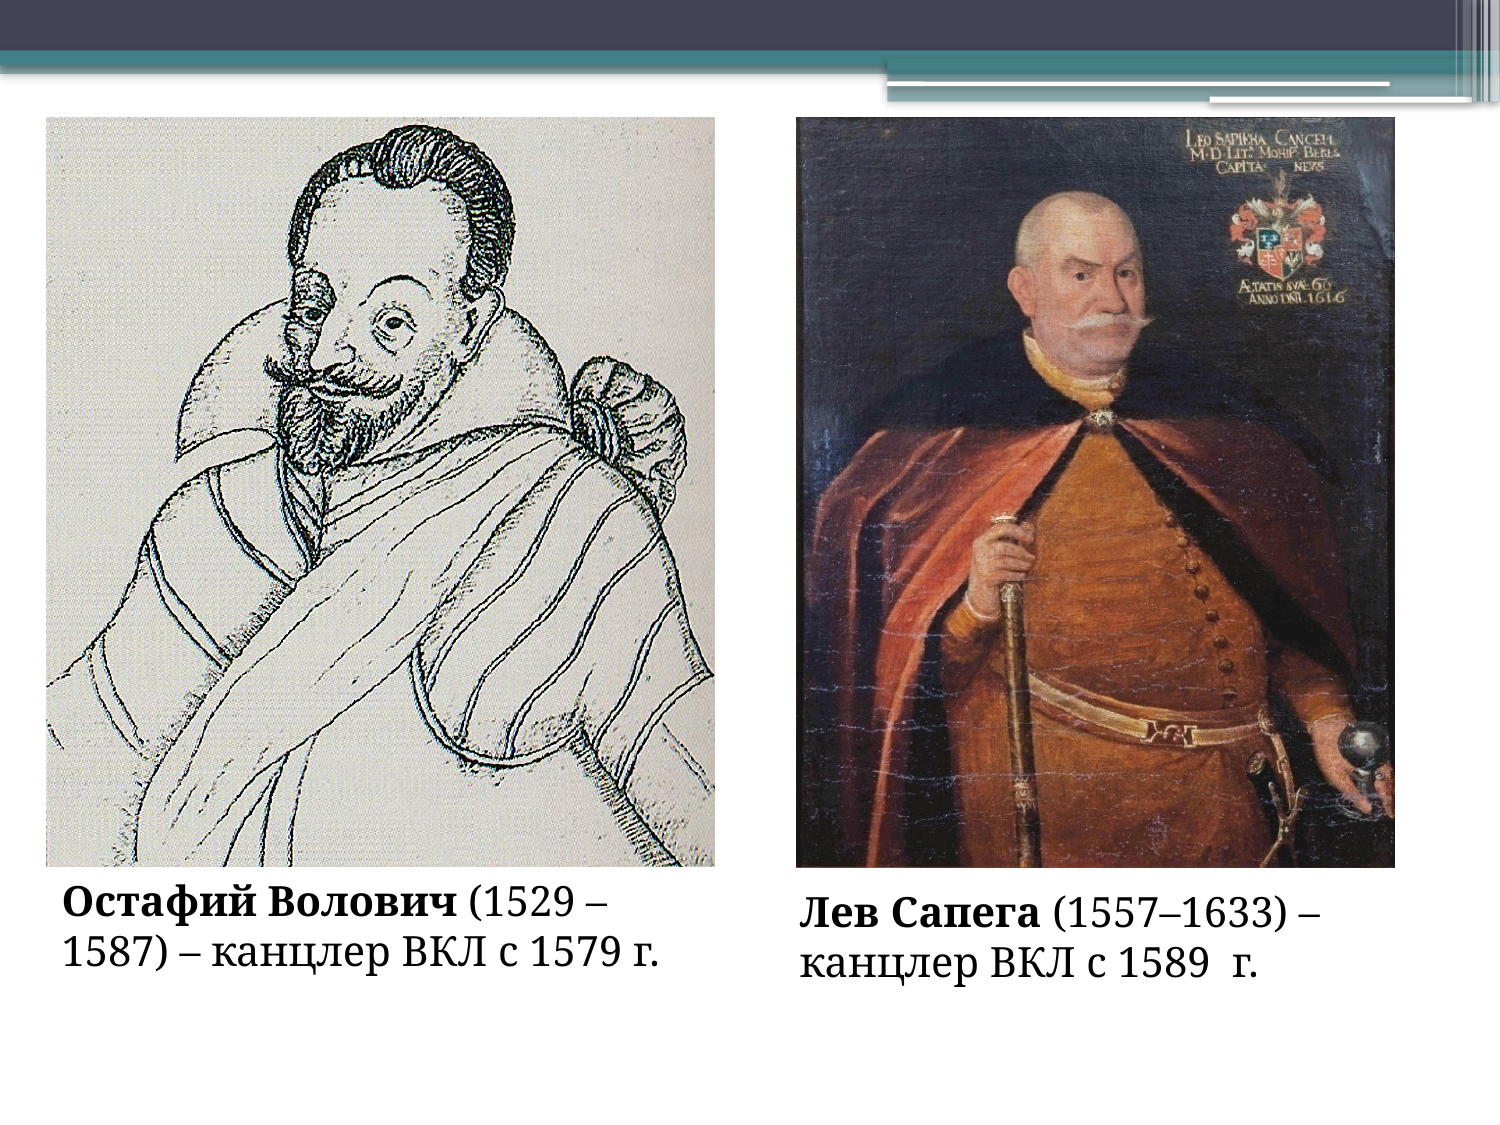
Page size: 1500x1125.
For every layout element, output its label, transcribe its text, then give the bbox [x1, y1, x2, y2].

picture [796, 116, 1395, 868]
text_box Остафий Волович (1529 – 1587) – канцлер ВКЛ с 1579 г. [46, 876, 715, 982]
picture [46, 116, 716, 867]
text_box Лев Сапега (1557–1633) – канцлер ВКЛ с 1589 г. [785, 878, 1430, 994]
